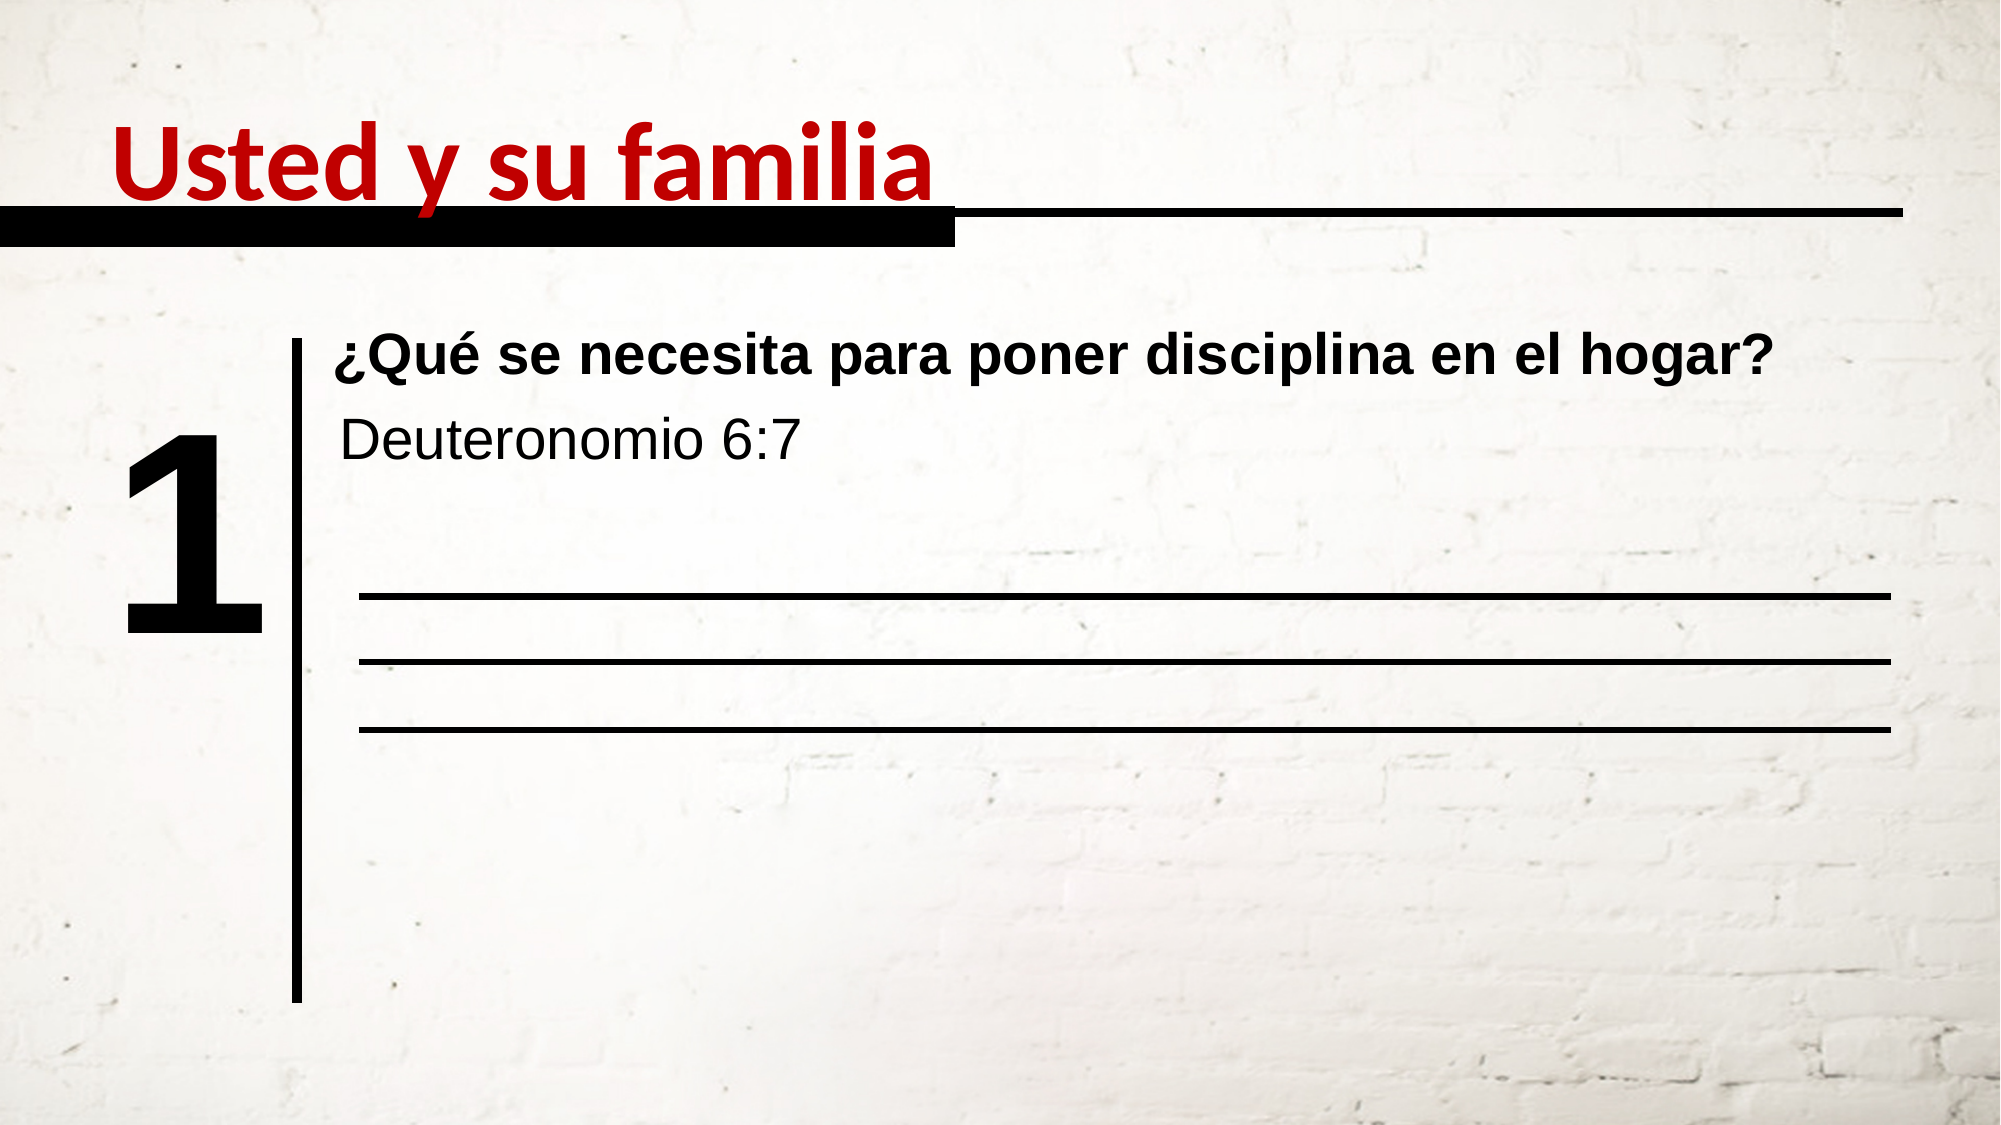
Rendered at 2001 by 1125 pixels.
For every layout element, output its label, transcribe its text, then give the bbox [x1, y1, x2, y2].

text_box [0, 206, 955, 247]
picture [0, 0, 2001, 1125]
text_box Usted y su familia [96, 80, 1160, 231]
text_box Deuteronomio 6:7 [324, 393, 902, 479]
text_box ¿Qué se necesita para poner disciplina en el hogar? [317, 308, 1868, 394]
text_box 1 [96, 338, 292, 698]
